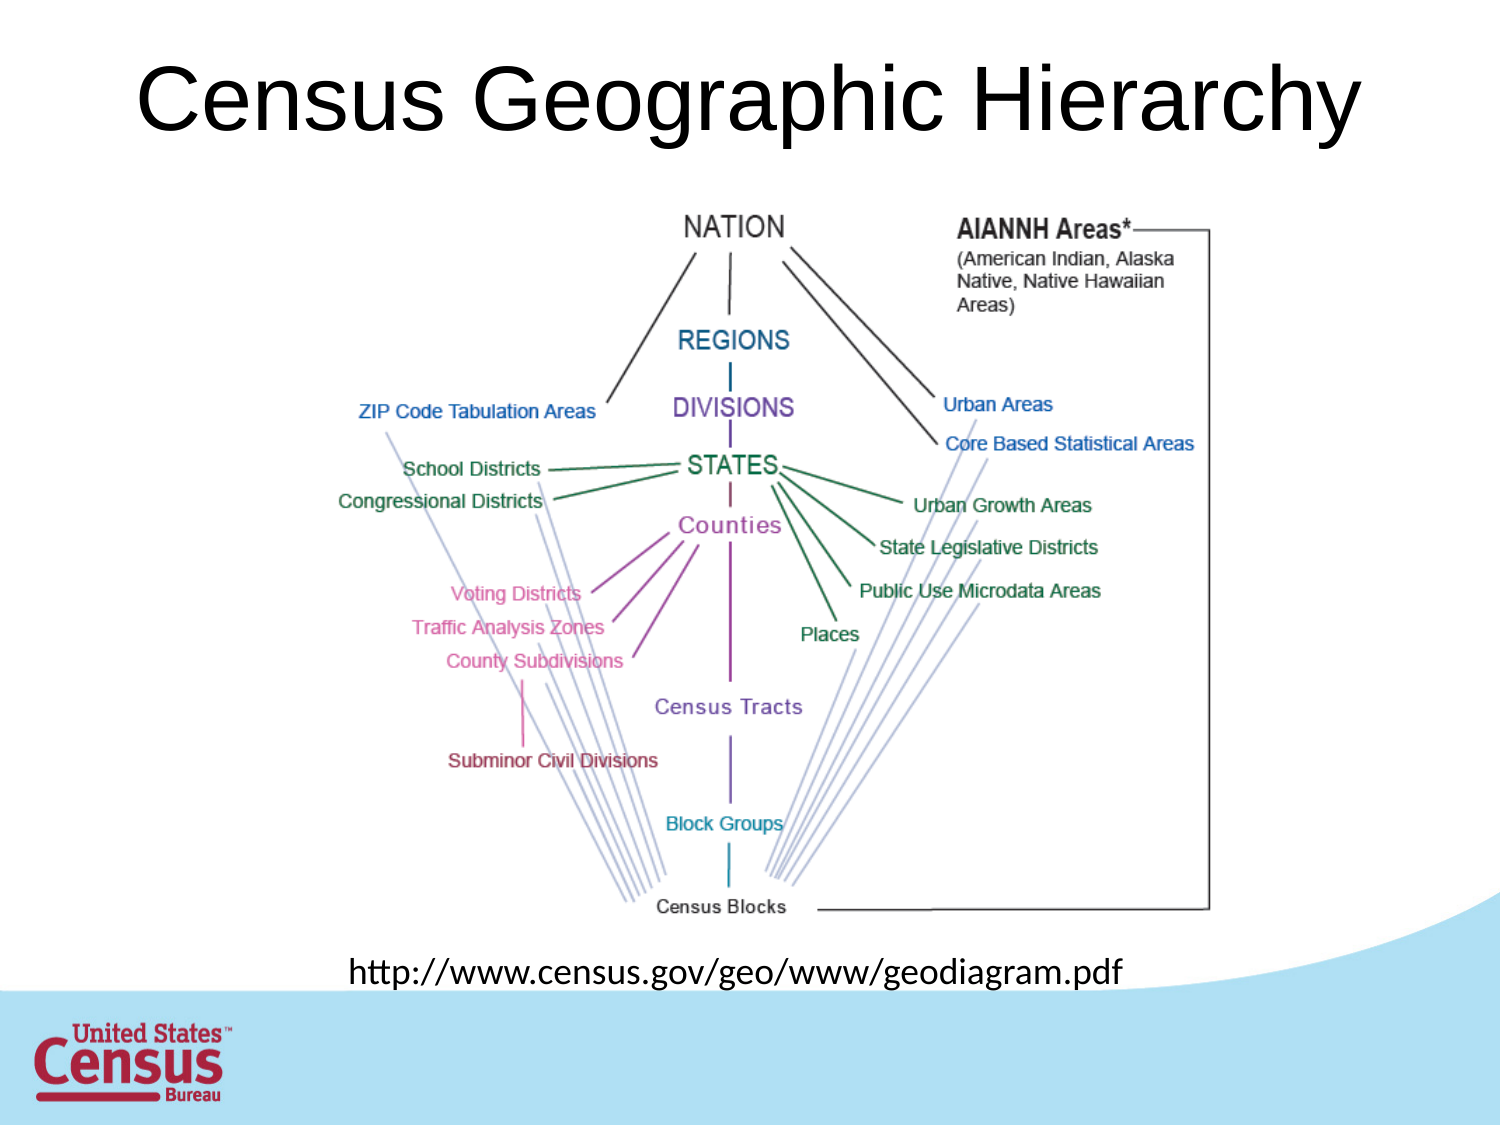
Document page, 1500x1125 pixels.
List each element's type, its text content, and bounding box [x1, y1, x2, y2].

picture [0, 888, 1500, 1125]
title Census Geographic Hierarchy [75, 0, 1425, 188]
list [328, 152, 1223, 941]
text_box http://www.census.gov/geo/www/geodiagram.pdf [333, 948, 1140, 1000]
